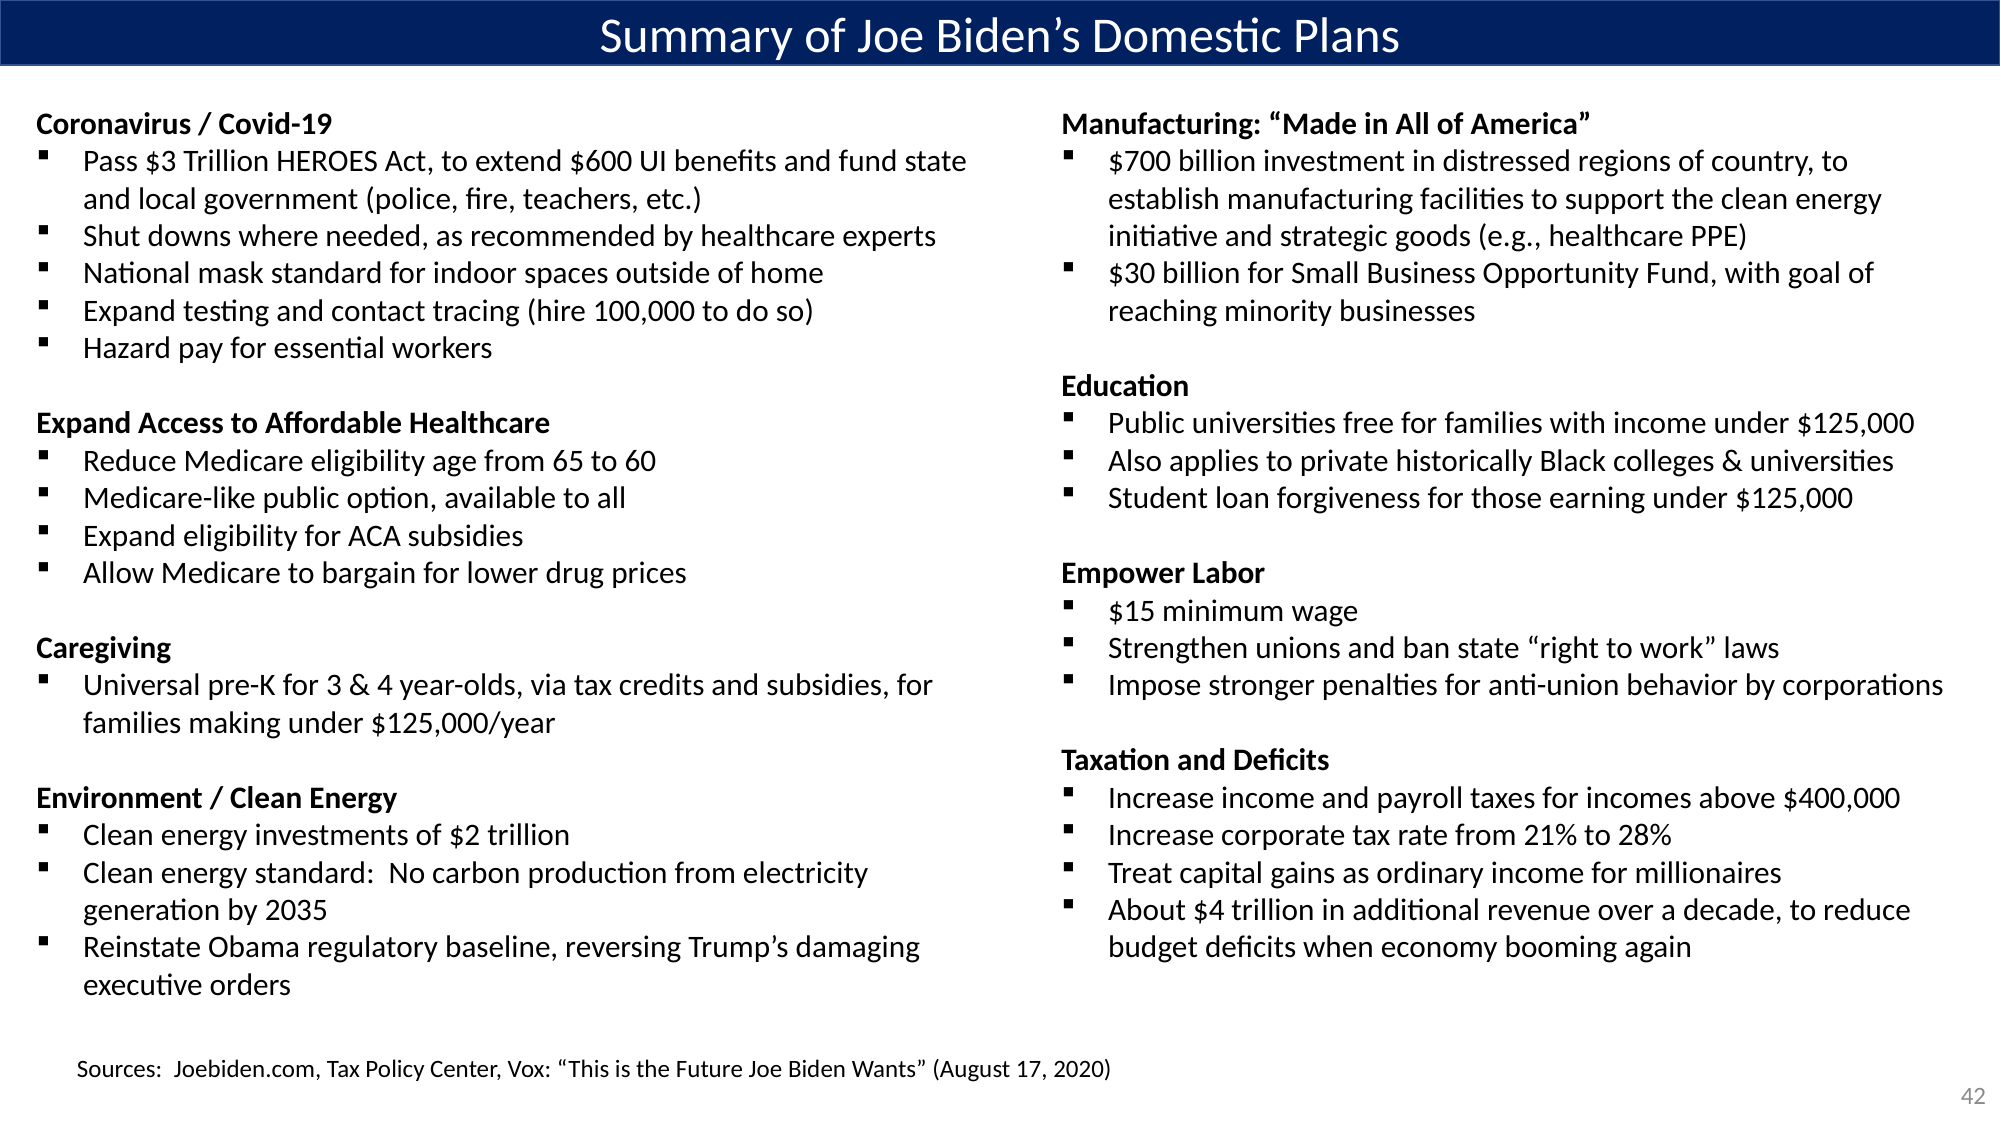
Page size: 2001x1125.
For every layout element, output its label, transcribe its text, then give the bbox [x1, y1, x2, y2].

text_box Manufacturing: “Made in All of America” $700 billion investment in distressed regions of country, to establish manufacturing facilities to support the clean energy initiative and strategic goods (e.g., healthcare PPE) $30 billion for Small Business Opportunity Fund, with goal of reaching minority businesses Education Public universities free for families with income under $125,000 Also applies to private historically Black colleges & universities Student loan forgiveness for those earning under $125,000 Empower Labor $15 minimum wage Strengthen unions and ban state “right to work” laws Impose stronger penalties for anti-union behavior by corporations Taxation and Deficits Increase income and payroll taxes for incomes above $400,000 Increase corporate tax rate from 21% to 28% Treat capital gains as ordinary income for millionaires About $4 trillion in additional revenue over a decade, to reduce budget deficits when economy booming again [1046, 95, 1977, 1009]
text_box Summary of Joe Biden’s Domestic Plans [0, 0, 2000, 66]
slide_number 42 [1551, 1064, 2000, 1125]
text_box Coronavirus / Covid-19 Pass $3 Trillion HEROES Act, to extend $600 UI benefits and fund state and local government (police, fire, teachers, etc.) Shut downs where needed, as recommended by healthcare experts National mask standard for indoor spaces outside of home Expand testing and contact tracing (hire 100,000 to do so) Hazard pay for essential workers Expand Access to Affordable Healthcare Reduce Medicare eligibility age from 65 to 60 Medicare-like public option, available to all Expand eligibility for ACA subsidies Allow Medicare to bargain for lower drug prices Caregiving Universal pre-K for 3 & 4 year-olds, via tax credits and subsidies, for families making under $125,000/year Environment / Clean Energy Clean energy investments of $2 trillion Clean energy standard: No carbon production from electricity generation by 2035 Reinstate Obama regulatory baseline, reversing Trump’s damaging executive orders [21, 95, 1029, 1084]
text_box Sources: Joebiden.com, Tax Policy Center, Vox: “This is the Future Joe Biden Wants” (August 17, 2020) [62, 1044, 1129, 1090]
